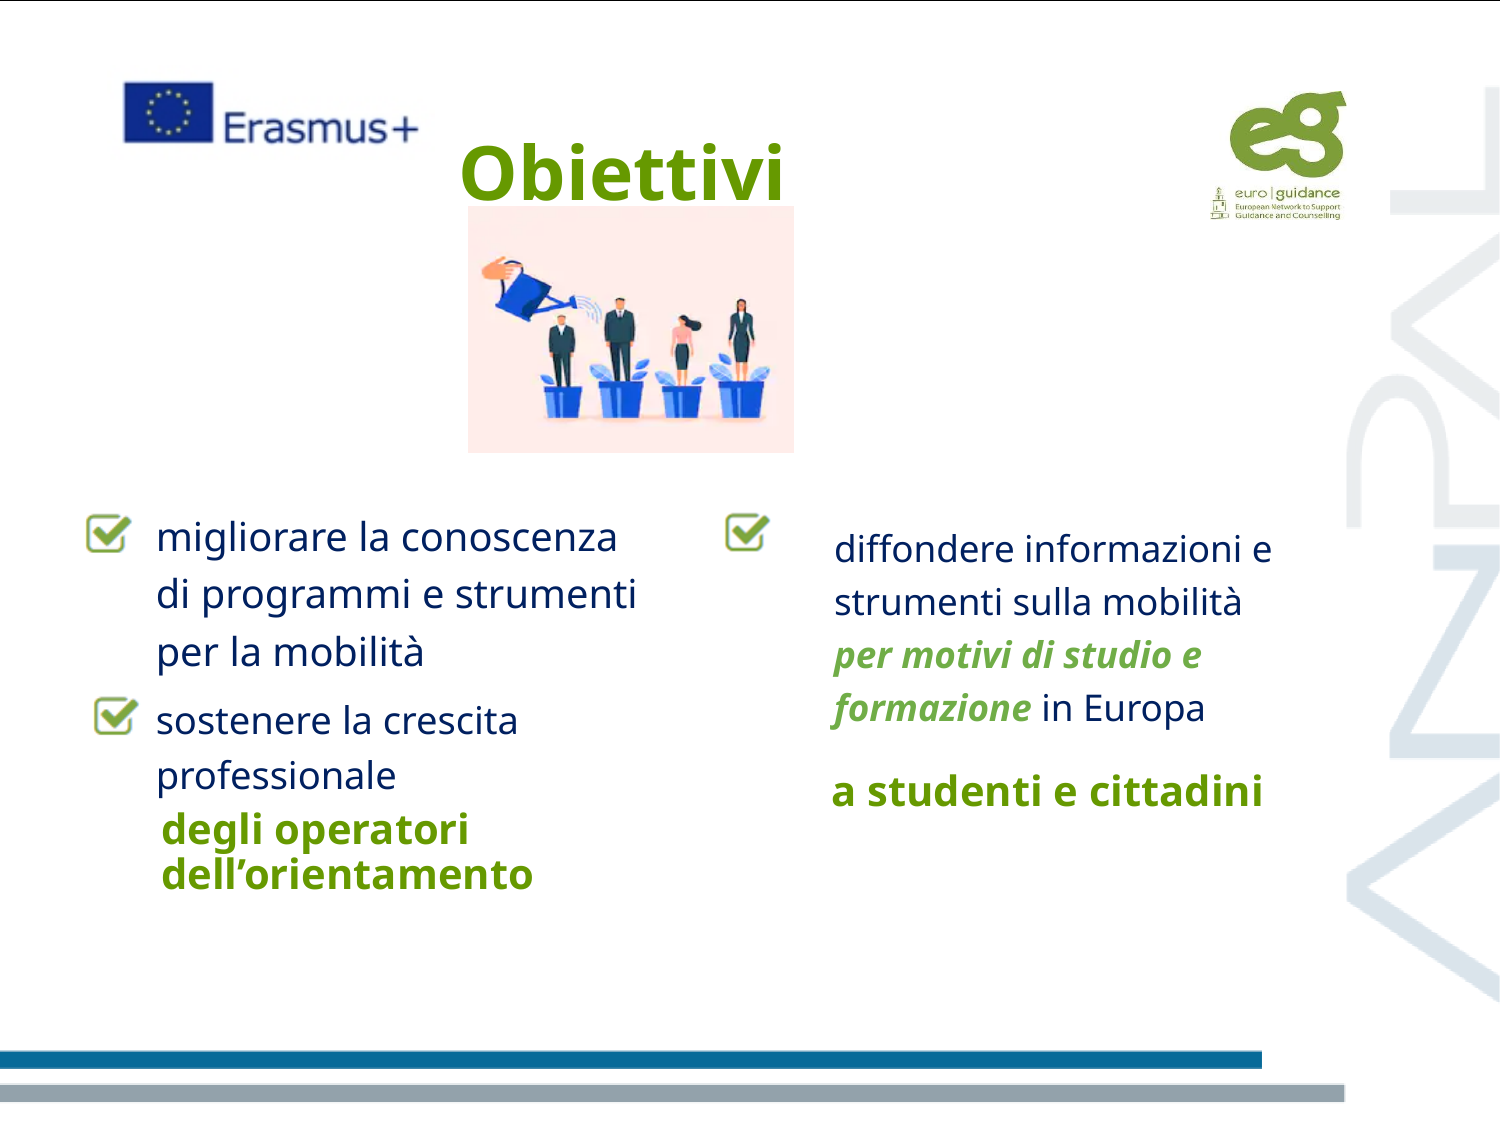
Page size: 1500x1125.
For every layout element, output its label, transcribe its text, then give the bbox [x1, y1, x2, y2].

text_box diffondere informazioni e strumenti sulla mobilità per motivi di studio e formazione in Europa [793, 502, 1305, 782]
picture [0, 0, 1500, 1125]
text_box degli operatori dell’orientamento [141, 815, 560, 914]
title Obiettivi [107, 156, 1155, 232]
subtitle migliorare la conoscenza di programmi e strumenti per la mobilità sostenere la crescita professionale [44, 487, 657, 816]
text_box a studenti e cittadini [809, 764, 1282, 831]
